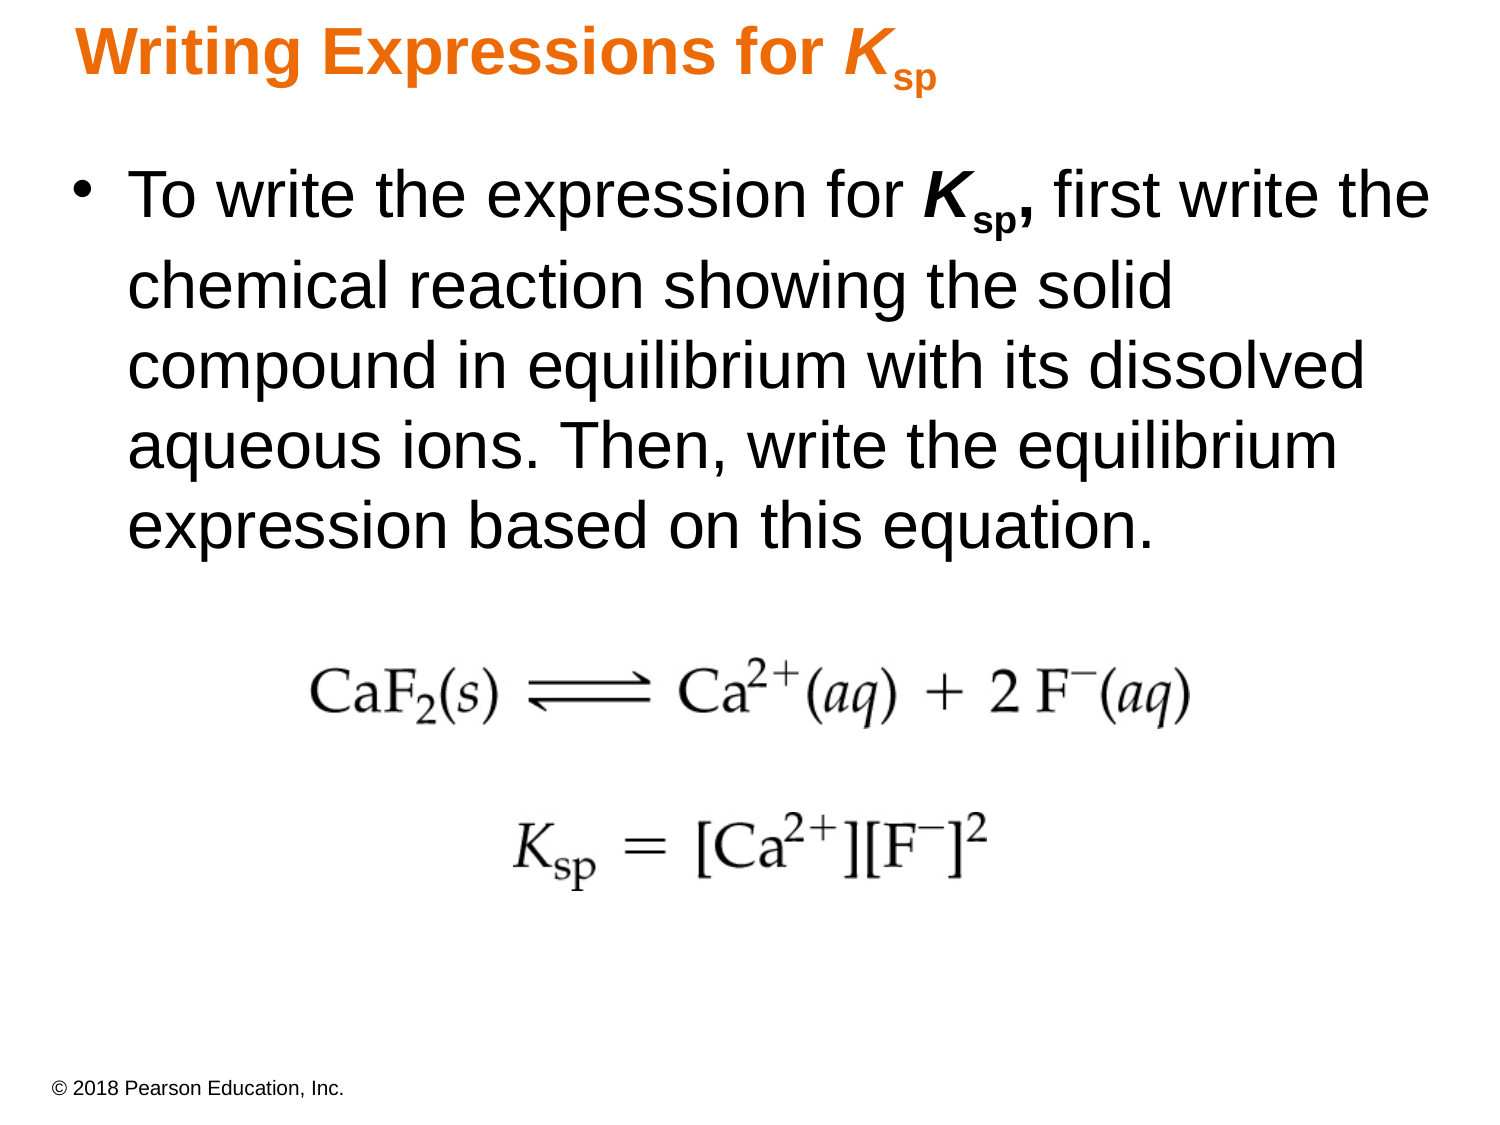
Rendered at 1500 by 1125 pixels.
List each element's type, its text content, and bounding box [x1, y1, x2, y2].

title Writing Expressions for Ksp [0, 0, 1500, 203]
list To write the expression for Ksp, first write the chemical reaction showing the solid compound in equilibrium with its dissolved aqueous ions. Then, write the equilibrium expression based on this equation. [56, 143, 1469, 563]
picture [310, 657, 1190, 730]
picture [512, 812, 988, 892]
